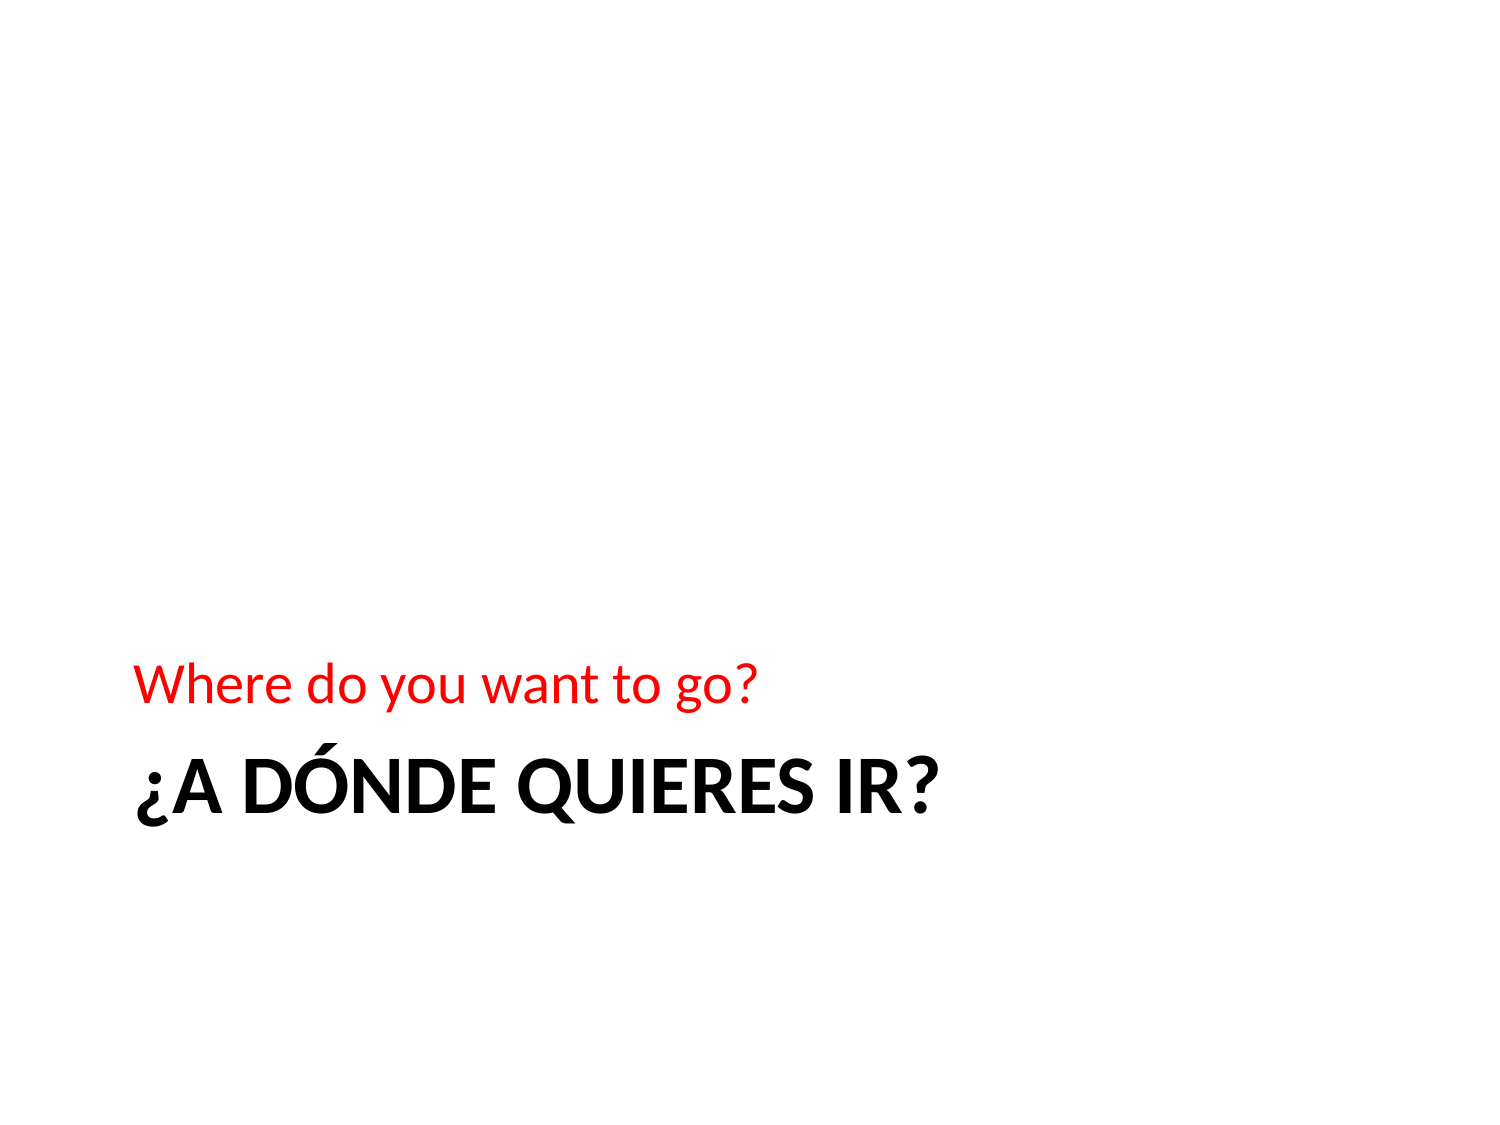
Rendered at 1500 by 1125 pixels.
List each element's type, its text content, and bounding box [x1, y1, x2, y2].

list Where do you want to go? [118, 476, 1394, 723]
title ¿a dÓnde quieres ir? [118, 723, 1394, 947]
